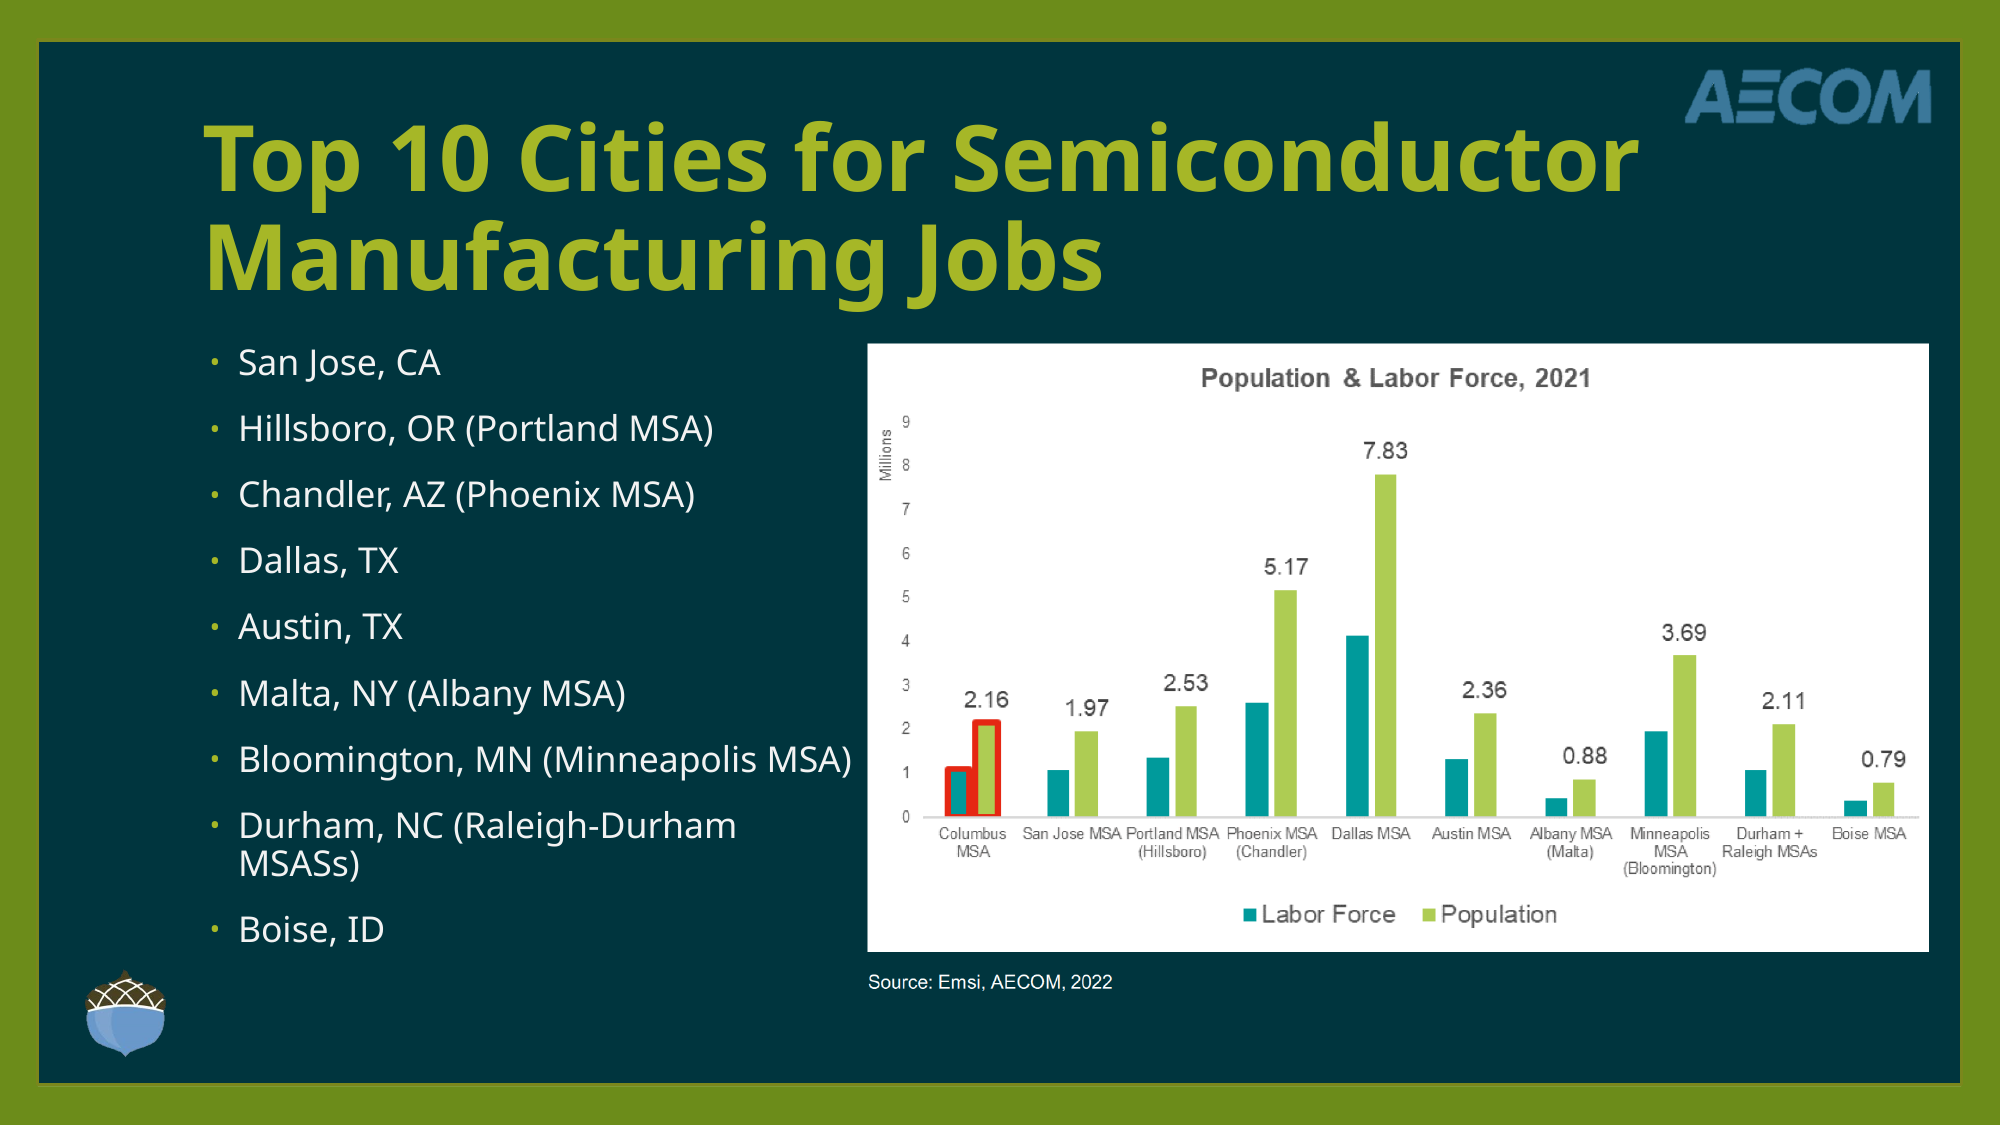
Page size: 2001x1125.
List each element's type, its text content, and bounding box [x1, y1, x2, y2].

list San Jose, CA Hillsboro, OR (Portland MSA) Chandler, AZ (Phoenix MSA) Dallas, TX Austin, TX Malta, NY (Albany MSA) Bloomington, MN (Minneapolis MSA) Durham, NC (Raleigh-Durham MSASs) Boise, ID [187, 337, 856, 998]
picture [1655, 41, 1958, 151]
picture [65, 954, 184, 1072]
title Top 10 Cities for Semiconductor Manufacturing Jobs [187, 99, 1808, 323]
picture [858, 337, 1937, 998]
